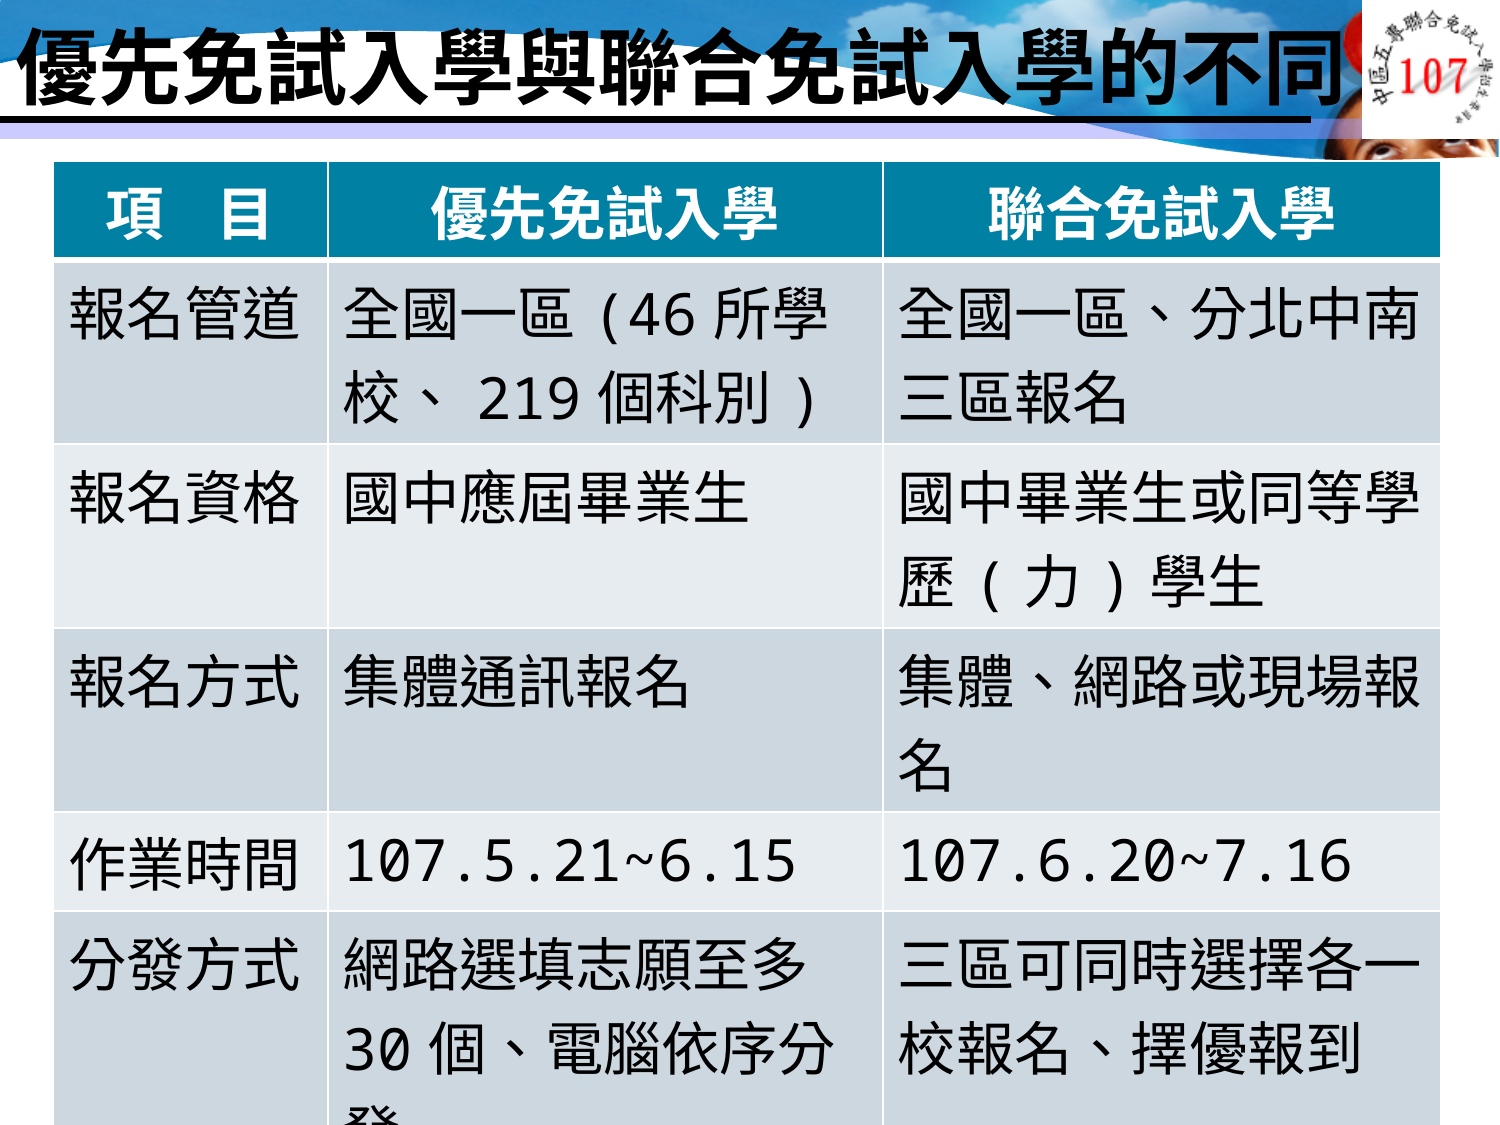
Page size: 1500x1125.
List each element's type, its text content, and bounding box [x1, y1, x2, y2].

table_cell 全國一區、分北中南三區報名 [884, 263, 1440, 443]
table_cell 國中畢業生或同等學歷(力)學生 [884, 445, 1440, 627]
table_cell 集體通訊報名 [329, 629, 882, 811]
table_cell 三區可同時選擇各一校報名、擇優報到 [884, 912, 1440, 1125]
table_cell 107.6.20~7.16 [884, 813, 1440, 910]
title 優先免試入學與聯合免試入學的不同 [0, 24, 1400, 106]
table_cell 網路選填志願至多30個、電腦依序分發 [329, 912, 882, 1125]
text_box 97 [1084, 118, 1362, 139]
table_cell 國中應屆畢業生 [329, 445, 882, 627]
table_cell 全國一區(46所學校、219個科別) [329, 263, 882, 443]
table_cell 作業時間 [54, 813, 327, 910]
picture [0, 0, 1500, 160]
table_cell 報名資格 [54, 445, 327, 627]
table_header 項 目 [54, 162, 327, 257]
table_cell 分發方式 [54, 912, 327, 1125]
table_cell 報名方式 [54, 629, 327, 811]
picture [1165, 139, 1184, 144]
table_cell 報名管道 [54, 263, 327, 443]
table_header 優先免試入學 [329, 162, 882, 257]
table_cell 107.5.21~6.15 [329, 813, 882, 910]
table_header 聯合免試入學 [884, 162, 1440, 257]
table_cell 集體、網路或現場報名 [884, 629, 1440, 811]
